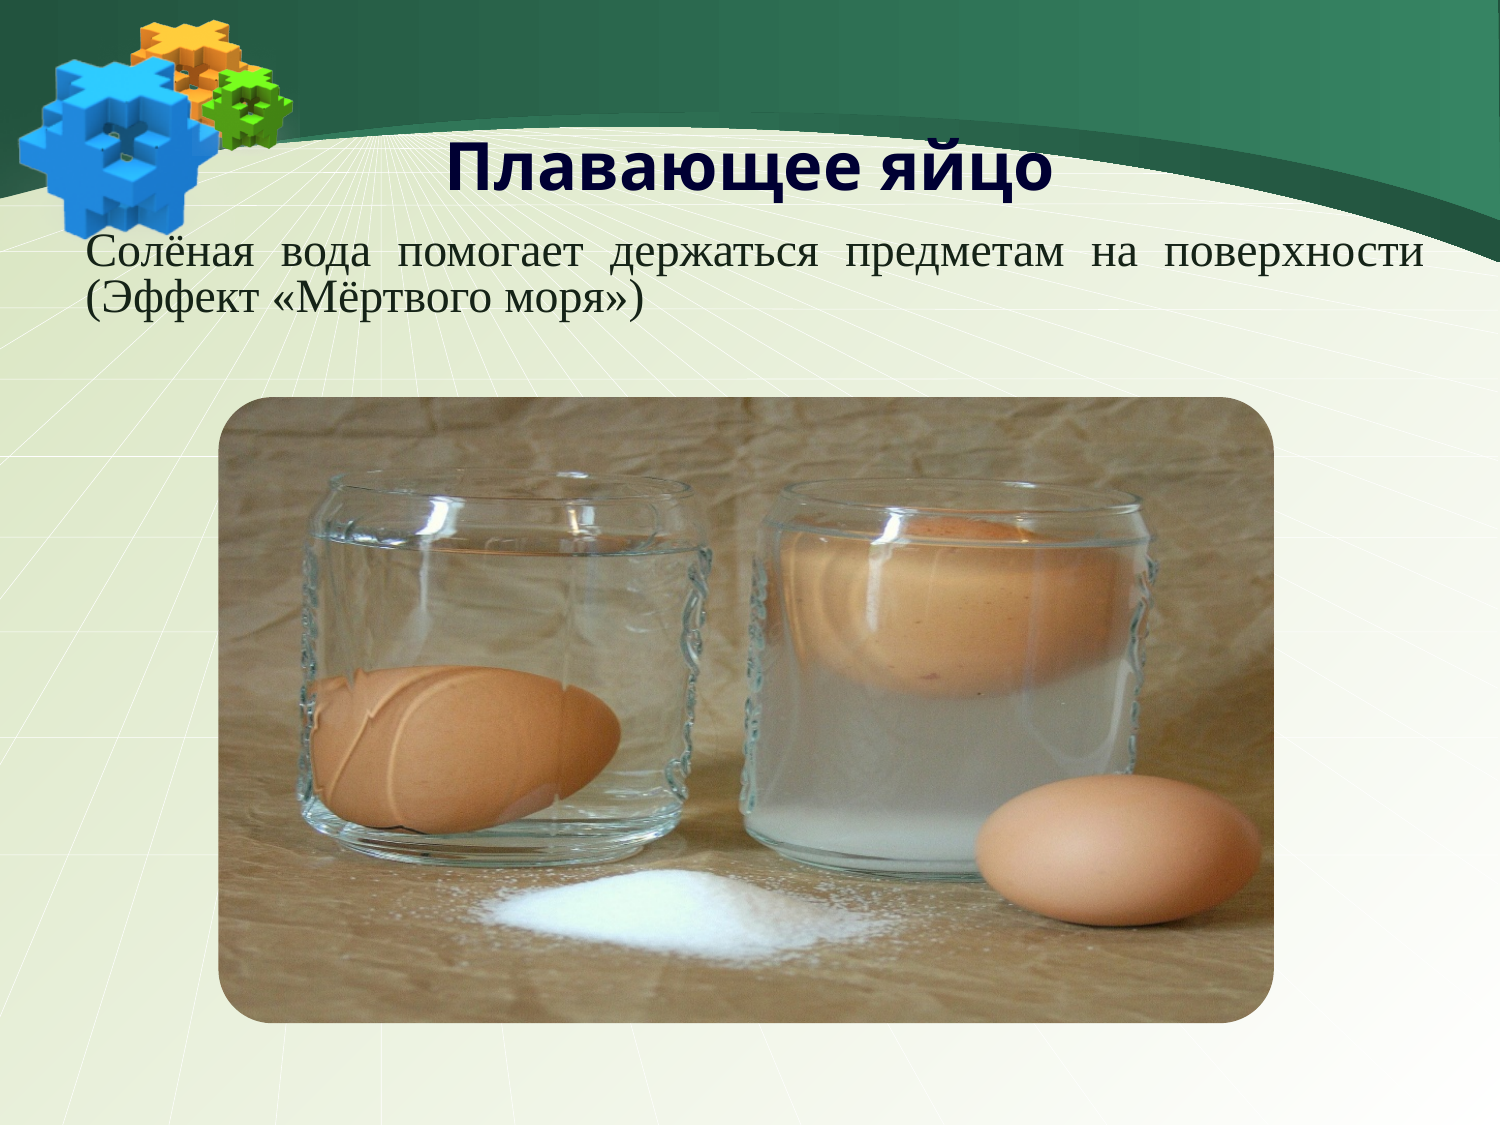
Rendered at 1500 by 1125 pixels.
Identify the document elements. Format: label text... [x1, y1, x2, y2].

list Солёная вода помогает держаться предметам на поверхности (Эффект «Мёртвого моря») [70, 222, 1442, 362]
title Плавающее яйцо [165, 81, 1335, 222]
picture [218, 396, 1275, 1024]
picture [0, 18, 300, 252]
